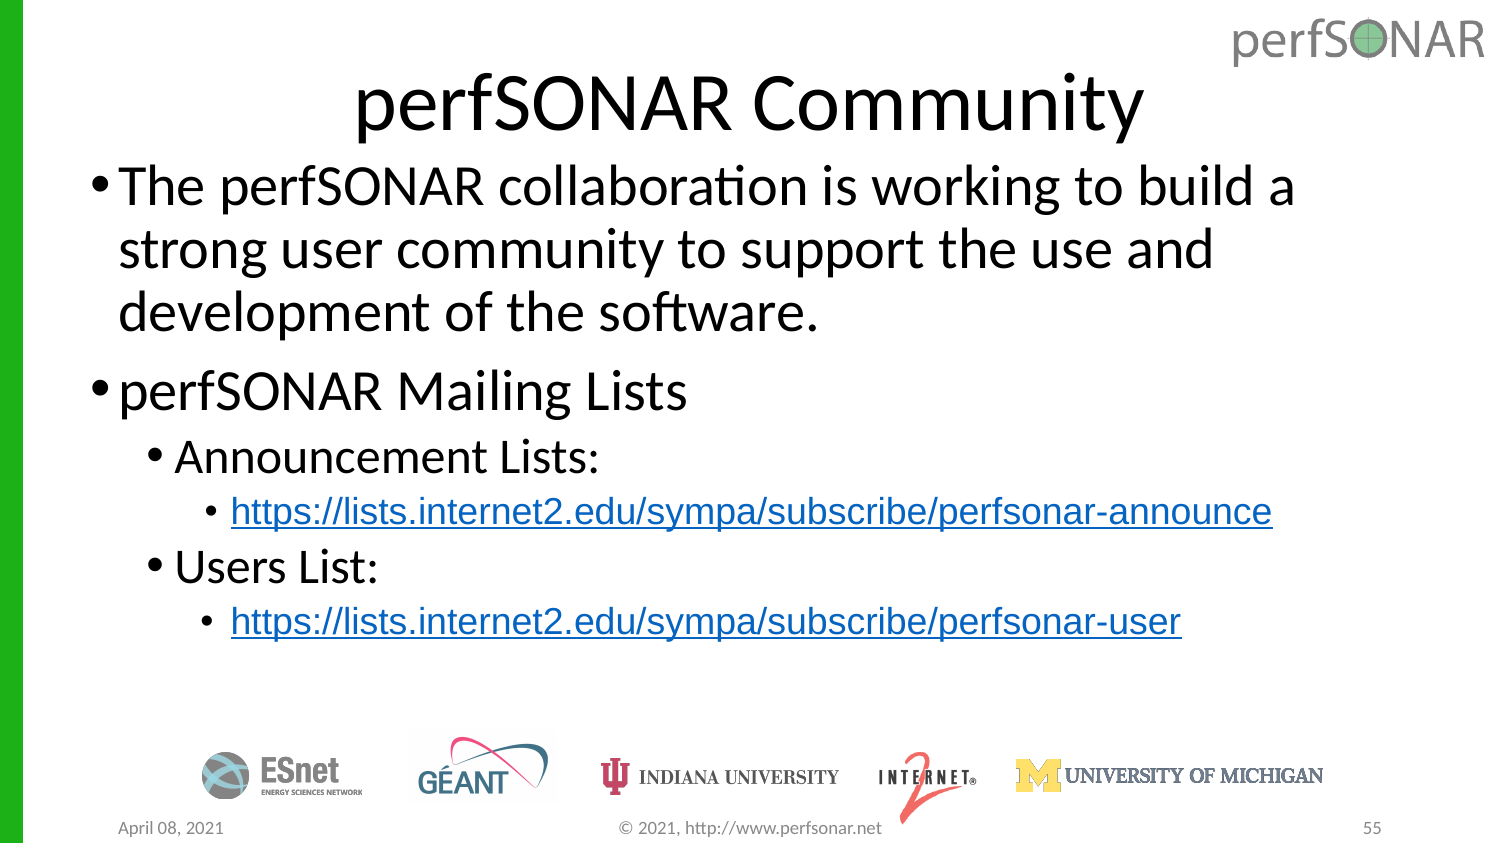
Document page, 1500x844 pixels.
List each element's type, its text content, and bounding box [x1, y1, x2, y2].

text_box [876, 760, 979, 811]
footer © 2021, http://www.perfsonar.net [496, 811, 1004, 843]
slide_number 55 [1059, 811, 1397, 843]
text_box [601, 760, 839, 795]
list The perfSONAR collaboration is working to build a strong user community to support the use and development of the software. perfSONAR Mailing Lists Announcement Lists: https://lists.internet2.edu/sympa/subscribe/perfsonar-announce Users List: https://lists.internet2.edu/sympa/subscribe/perfsonar-user [75, 147, 1458, 760]
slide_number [103, 811, 441, 843]
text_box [202, 760, 362, 799]
title perfSONAR Community [75, 59, 1425, 147]
picture [1016, 760, 1323, 792]
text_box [408, 760, 558, 805]
